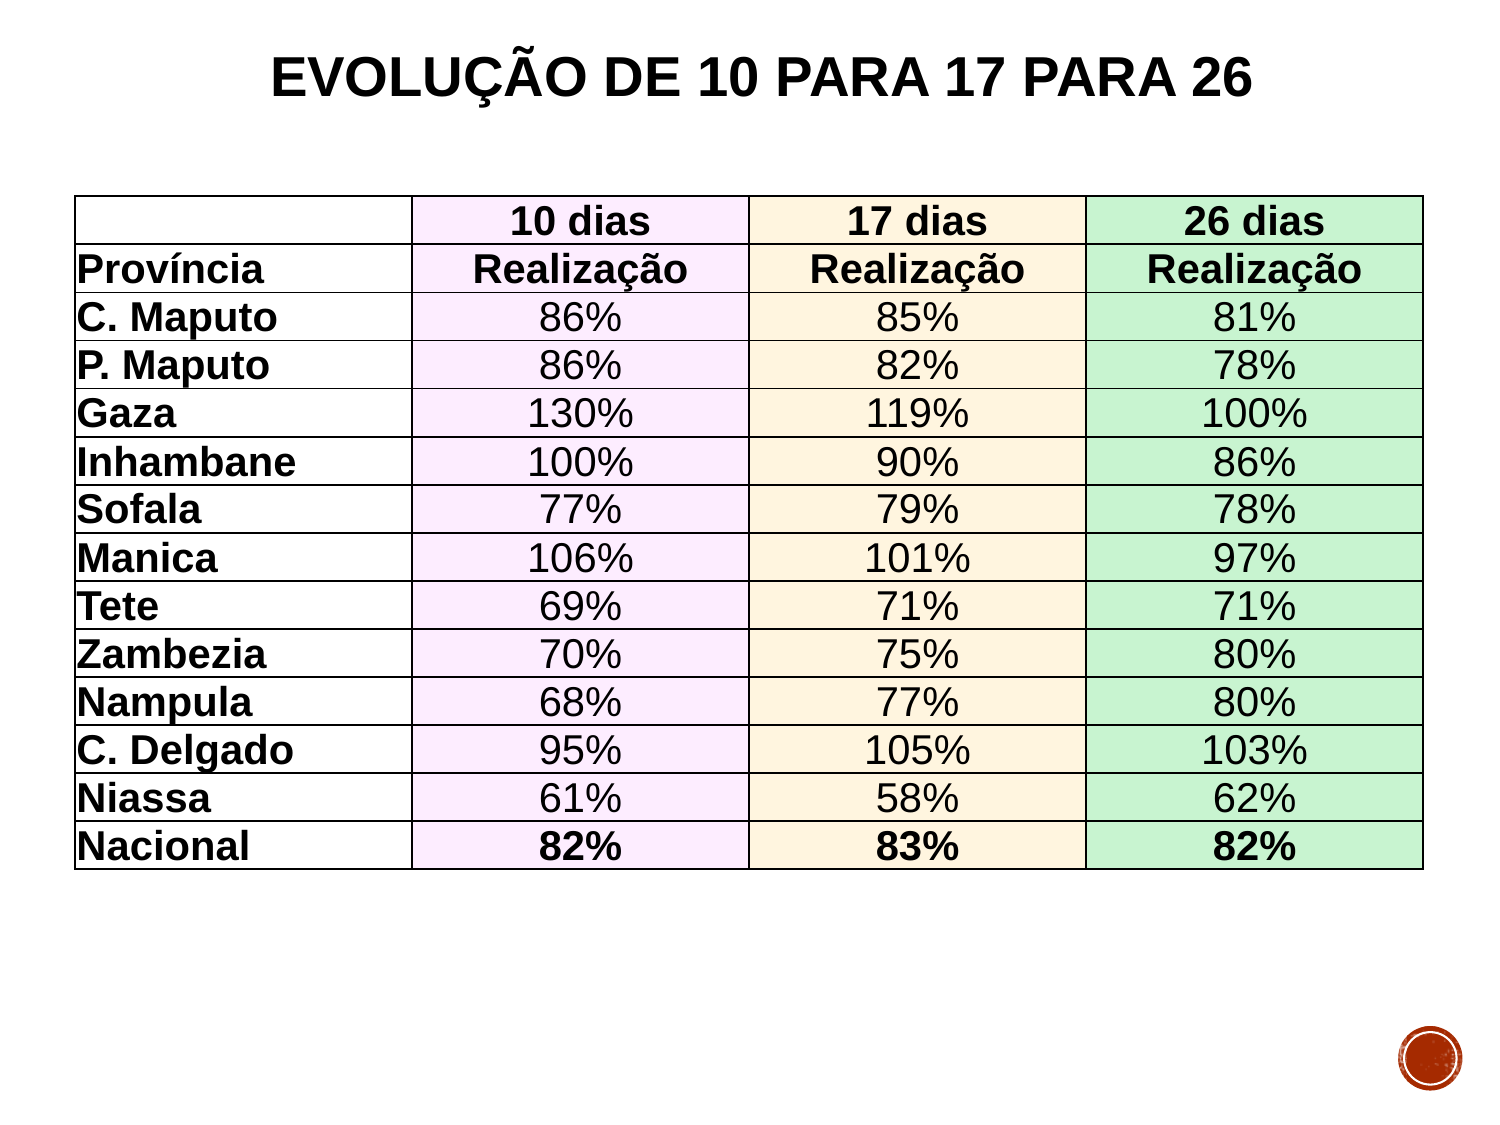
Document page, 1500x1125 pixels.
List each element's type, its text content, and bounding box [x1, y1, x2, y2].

table_cell 106% [413, 534, 748, 580]
table_cell 58% [750, 774, 1085, 820]
table_cell 90% [750, 438, 1085, 484]
table_cell P. Maputo [76, 341, 411, 388]
table_cell 69% [413, 582, 748, 628]
table_cell 85% [750, 293, 1085, 340]
table_cell Nacional [76, 822, 411, 868]
table_cell Inhambane [76, 438, 411, 484]
table_cell 97% [1087, 534, 1422, 580]
table_cell 119% [750, 389, 1085, 436]
table_cell Niassa [76, 774, 411, 820]
table_cell 80% [1087, 678, 1422, 724]
table_cell Província [76, 245, 411, 292]
table_cell 80% [1087, 630, 1422, 676]
table_cell 82% [750, 341, 1085, 388]
table_cell 130% [413, 389, 748, 436]
table_cell Gaza [76, 389, 411, 436]
table_cell 68% [413, 678, 748, 724]
table_cell 95% [413, 726, 748, 772]
table_cell 78% [1087, 341, 1422, 388]
table_cell Realização [413, 245, 748, 292]
table_cell 86% [413, 341, 748, 388]
table_cell 75% [750, 630, 1085, 676]
table_header 17 dias [750, 197, 1085, 243]
table_cell C. Maputo [76, 293, 411, 340]
table_cell 81% [1087, 293, 1422, 340]
table_cell 82% [413, 822, 748, 868]
table_cell 105% [750, 726, 1085, 772]
table_cell C. Delgado [76, 726, 411, 772]
table_cell Nampula [76, 678, 411, 724]
table_cell 100% [1087, 389, 1422, 436]
table_cell 82% [1087, 822, 1422, 868]
table_cell 86% [413, 293, 748, 340]
table_cell Zambezia [76, 630, 411, 676]
table_header [76, 197, 411, 243]
table_cell Tete [76, 582, 411, 628]
table_cell 103% [1087, 726, 1422, 772]
title evolução de 10 para 17 para 26 [53, 19, 1471, 138]
table_cell 71% [1087, 582, 1422, 628]
table_cell Realização [750, 245, 1085, 292]
table_cell 83% [750, 822, 1085, 868]
table_header 10 dias [413, 197, 748, 243]
table_cell 62% [1087, 774, 1422, 820]
table_cell Realização [1087, 245, 1422, 292]
table_cell 86% [1087, 438, 1422, 484]
table_cell 101% [750, 534, 1085, 580]
table_header 26 dias [1087, 197, 1422, 243]
table_cell 61% [413, 774, 748, 820]
table_cell Manica [76, 534, 411, 580]
table_cell 77% [750, 678, 1085, 724]
table_cell 79% [750, 486, 1085, 532]
table_cell 100% [413, 438, 748, 484]
table_cell 71% [750, 582, 1085, 628]
table_cell 78% [1087, 486, 1422, 532]
table_cell Sofala [76, 486, 411, 532]
table_cell 70% [413, 630, 748, 676]
table_cell 77% [413, 486, 748, 532]
